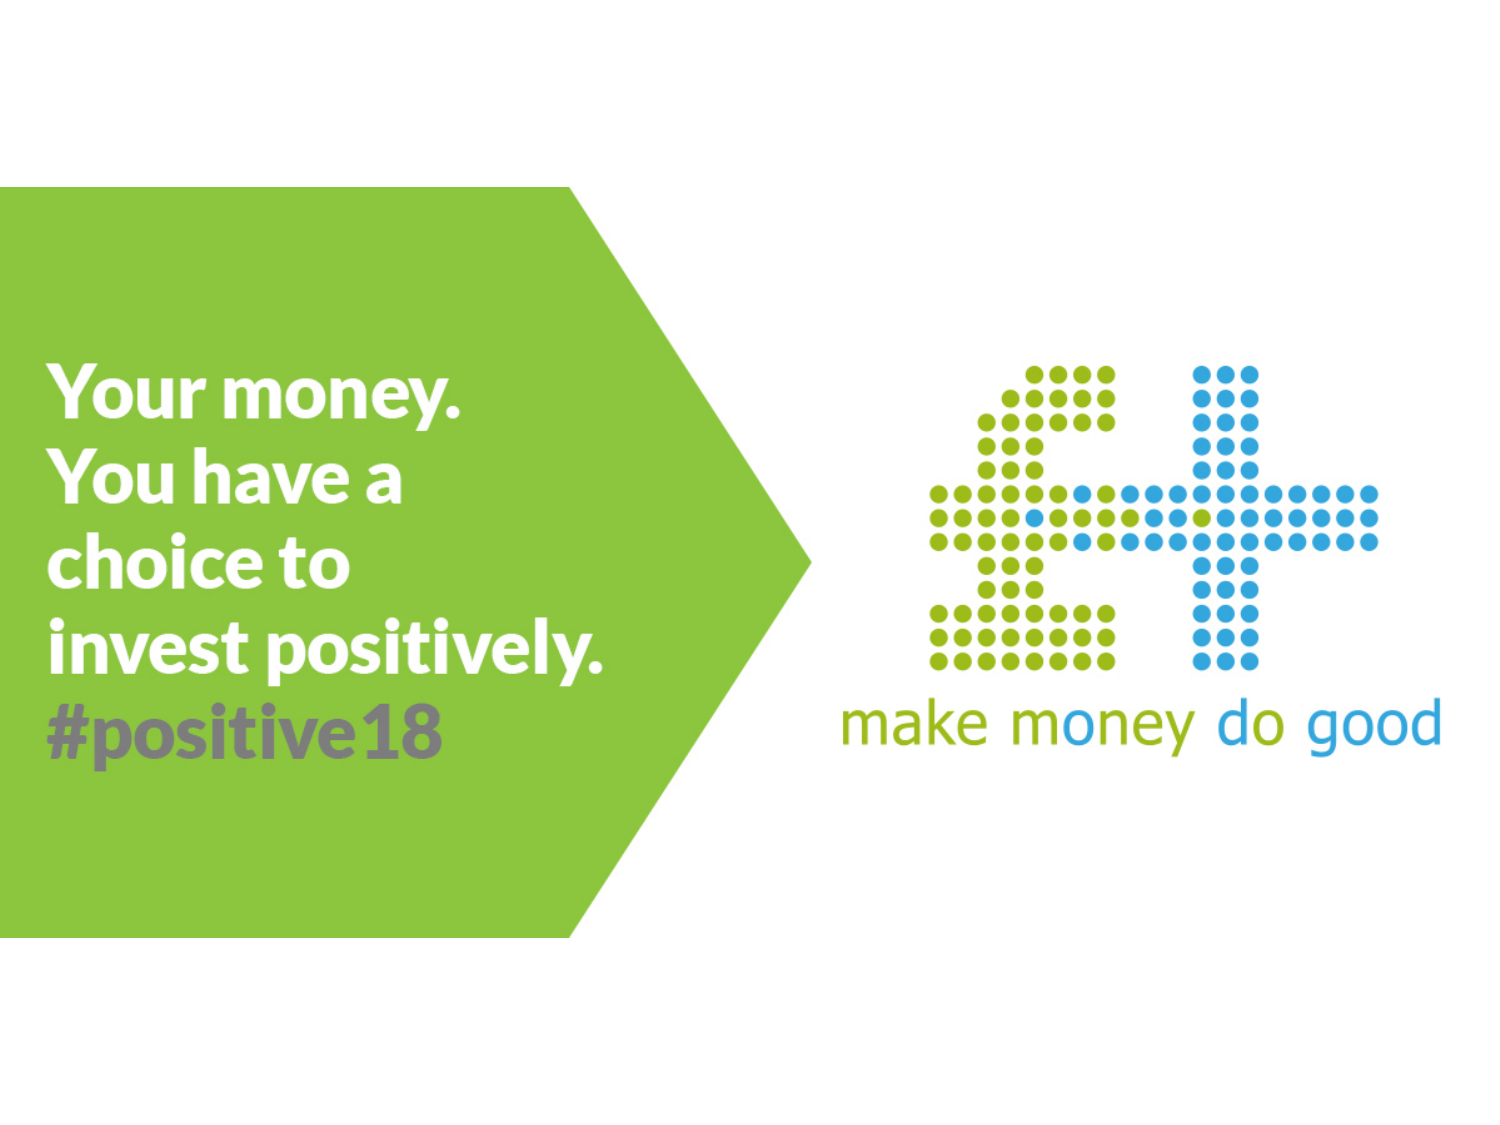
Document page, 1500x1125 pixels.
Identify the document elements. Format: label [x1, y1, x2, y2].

picture [0, 186, 1500, 939]
